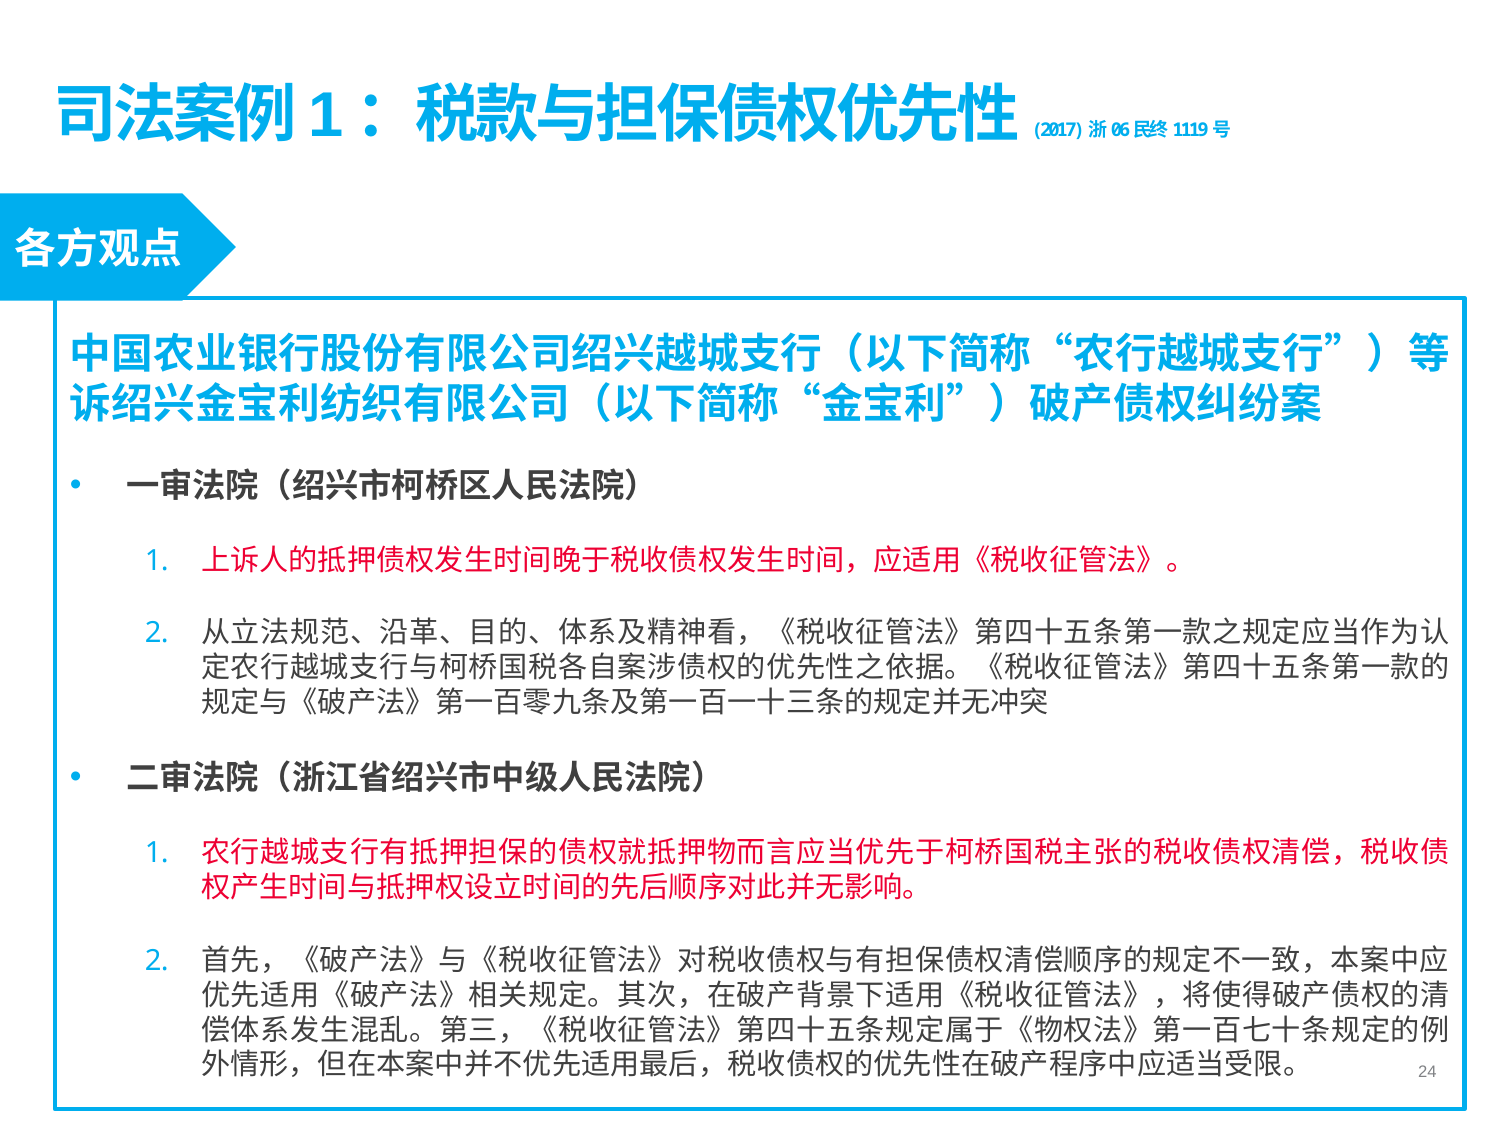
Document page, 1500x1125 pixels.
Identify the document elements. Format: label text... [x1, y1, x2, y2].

text_box 各方观点 [0, 191, 239, 303]
text_box 中国农业银行股份有限公司绍兴越城支行（以下简称“农行越城支行”）等诉绍兴金宝利纺织有限公司（以下简称“金宝利”）破产债权纠纷案 一审法院（绍兴市柯桥区人民法院） 上诉人的抵押债权发生时间晚于税收债权发生时间，应适用《税收征管法》。 从立法规范、沿革、目的、体系及精神看，《税收征管法》第四十五条第一款之规定应当作为认定农行越城支行与柯桥国税各自案涉债权的优先性之依据。《税收征管法》第四十五条第一款的规定与《破产法》第一百零九条及第一百一十三条的规定并无冲突 二审法院（浙江省绍兴市中级人民法院） 农行越城支行有抵押担保的债权就抵押物而言应当优先于柯桥国税主张的税收债权清偿，税收债权产生时间与抵押权设立时间的先后顺序对此并无影响。 首先，《破产法》与《税收征管法》对税收债权与有担保债权清偿顺序的规定不一致，本案中应优先适用《破产法》相关规定。其次，在破产背景下适用《税收征管法》，将使得破产债权的清偿体系发生混乱。第三，《税收征管法》第四十五条规定属于《物权法》第一百七十条规定的例外情形，但在本案中并不优先适用最后，税收债权的优先性在破产程序中应适当受限。 [54, 297, 1465, 1110]
title 司法案例1：税款与担保债权优先性(2017)浙06民终1119号 [53, 52, 1433, 171]
